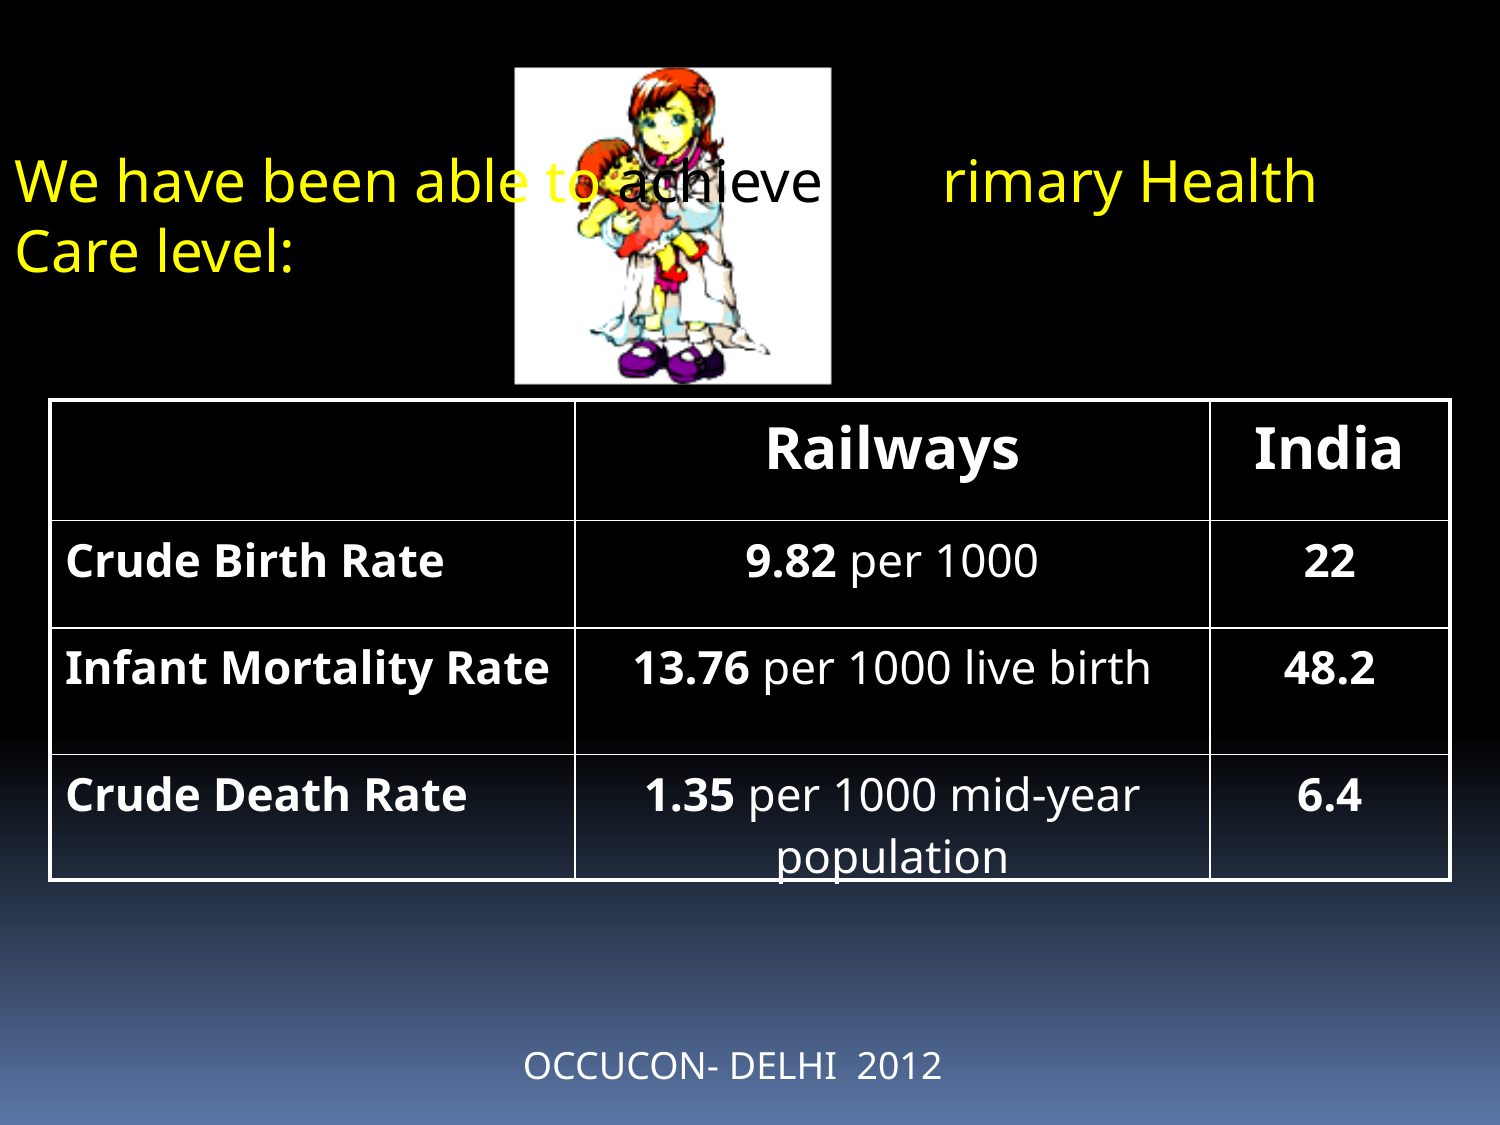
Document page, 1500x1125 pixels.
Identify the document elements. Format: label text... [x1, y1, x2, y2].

table_cell Infant Mortality Rate [52, 629, 574, 754]
table_cell Crude Birth Rate [52, 521, 574, 627]
table_header India [1211, 402, 1448, 520]
table_cell 9.82 per 1000 [576, 521, 1209, 627]
table_header Railways [576, 402, 1209, 520]
table_cell Crude Death Rate [52, 755, 574, 878]
table_cell 22 [1211, 521, 1448, 627]
text_box OCCUCON- DELHI 2012 [508, 1034, 958, 1095]
table_cell 13.76 per 1000 live birth [576, 629, 1209, 754]
picture [513, 65, 835, 387]
table_cell 6.4 [1211, 755, 1448, 878]
table_header [52, 402, 574, 520]
text_box We have been able to achieve at Primary Health Care level: [0, 137, 504, 292]
table_cell 1.35 per 1000 mid-year population [576, 755, 1209, 878]
text_box We have been able to achieve at Primary Health Care level: [844, 137, 1439, 292]
table_cell 48.2 [1211, 629, 1448, 754]
